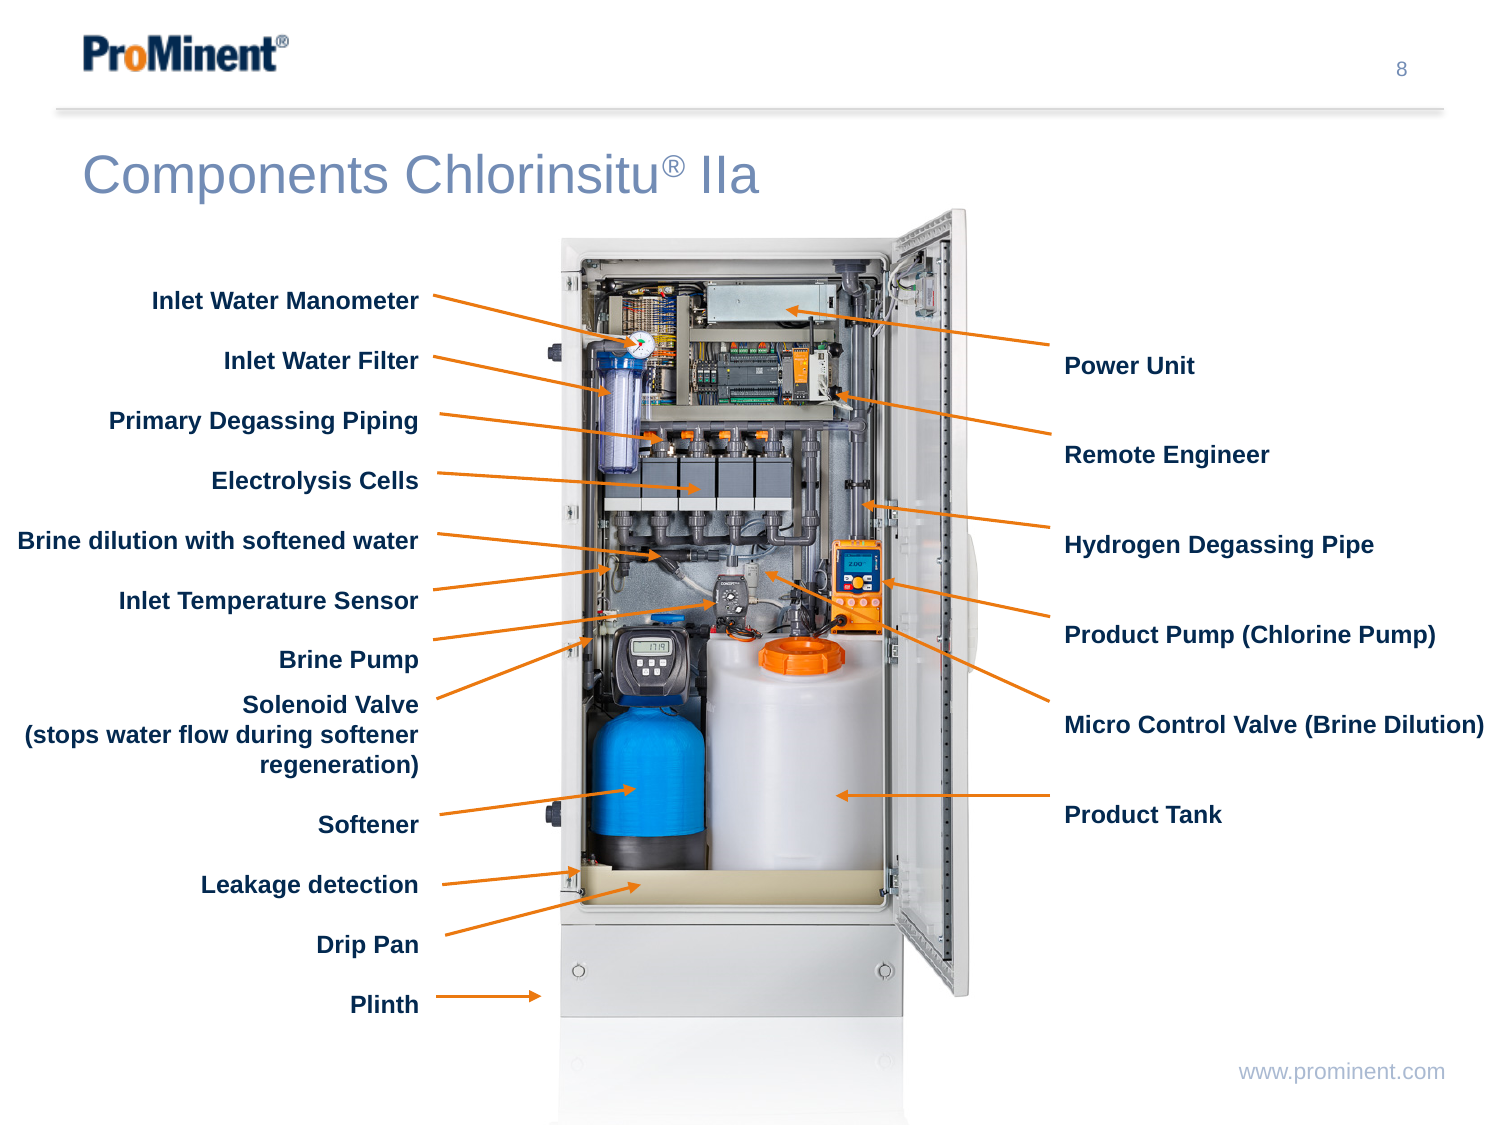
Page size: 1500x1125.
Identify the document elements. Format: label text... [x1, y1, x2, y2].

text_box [861, 504, 1051, 528]
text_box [439, 413, 664, 441]
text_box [432, 602, 717, 640]
picture [48, 0, 325, 108]
list Components Chlorinsitu® IIa [67, 131, 931, 239]
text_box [436, 637, 594, 700]
text_box Inlet Water Manometer Inlet Water Filter Primary Degassing Piping Electrolysis Cells Brine dilution with softened water Inlet Temperature Sensor Brine Pump Solenoid Valve (stops water flow during softener regeneration) Softener Leakage detection Drip Pan Plinth [0, 247, 435, 1086]
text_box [441, 870, 582, 885]
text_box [437, 472, 702, 490]
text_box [835, 394, 1052, 435]
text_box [432, 356, 612, 394]
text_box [764, 571, 1050, 702]
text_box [437, 533, 662, 557]
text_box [439, 788, 637, 815]
picture [517, 202, 978, 1125]
text_box Power Unit Remote Engineer Hydrogen Degassing Pipe Product Pump (Chlorine Pump) Micro Control Valve (Brine Dilution) Product Tank [1049, 281, 1500, 866]
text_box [432, 568, 612, 591]
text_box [432, 294, 638, 346]
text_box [785, 309, 1050, 346]
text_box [444, 884, 642, 936]
